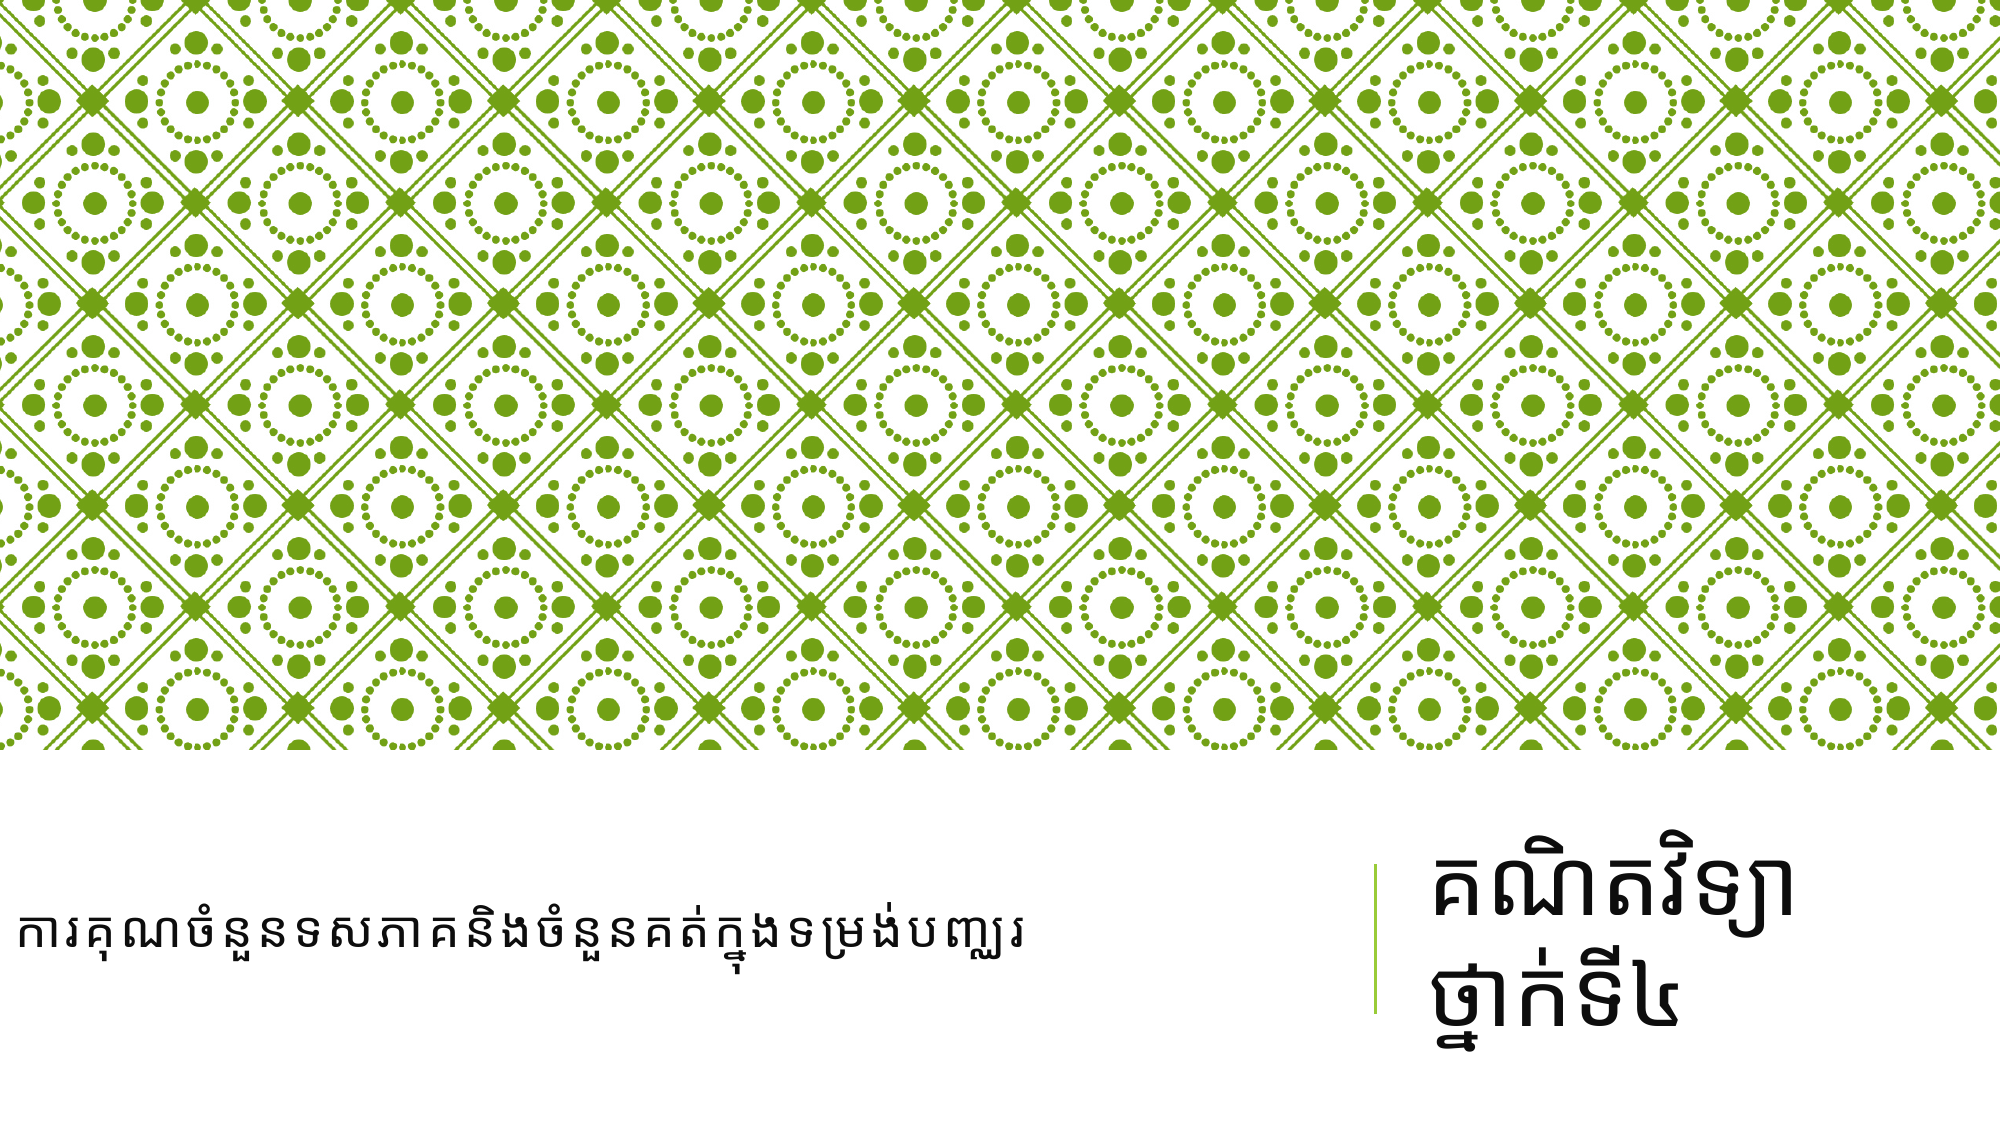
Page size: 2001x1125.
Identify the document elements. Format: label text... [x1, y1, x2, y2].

title ការគុណចំនួនទសភាគនិងចំនួនគត់ក្នុងទម្រង់បញ្ឈរ [0, 813, 1412, 1054]
subtitle គណិតវិទ្យាថ្នាក់ទី៤ [1412, 813, 1938, 1054]
